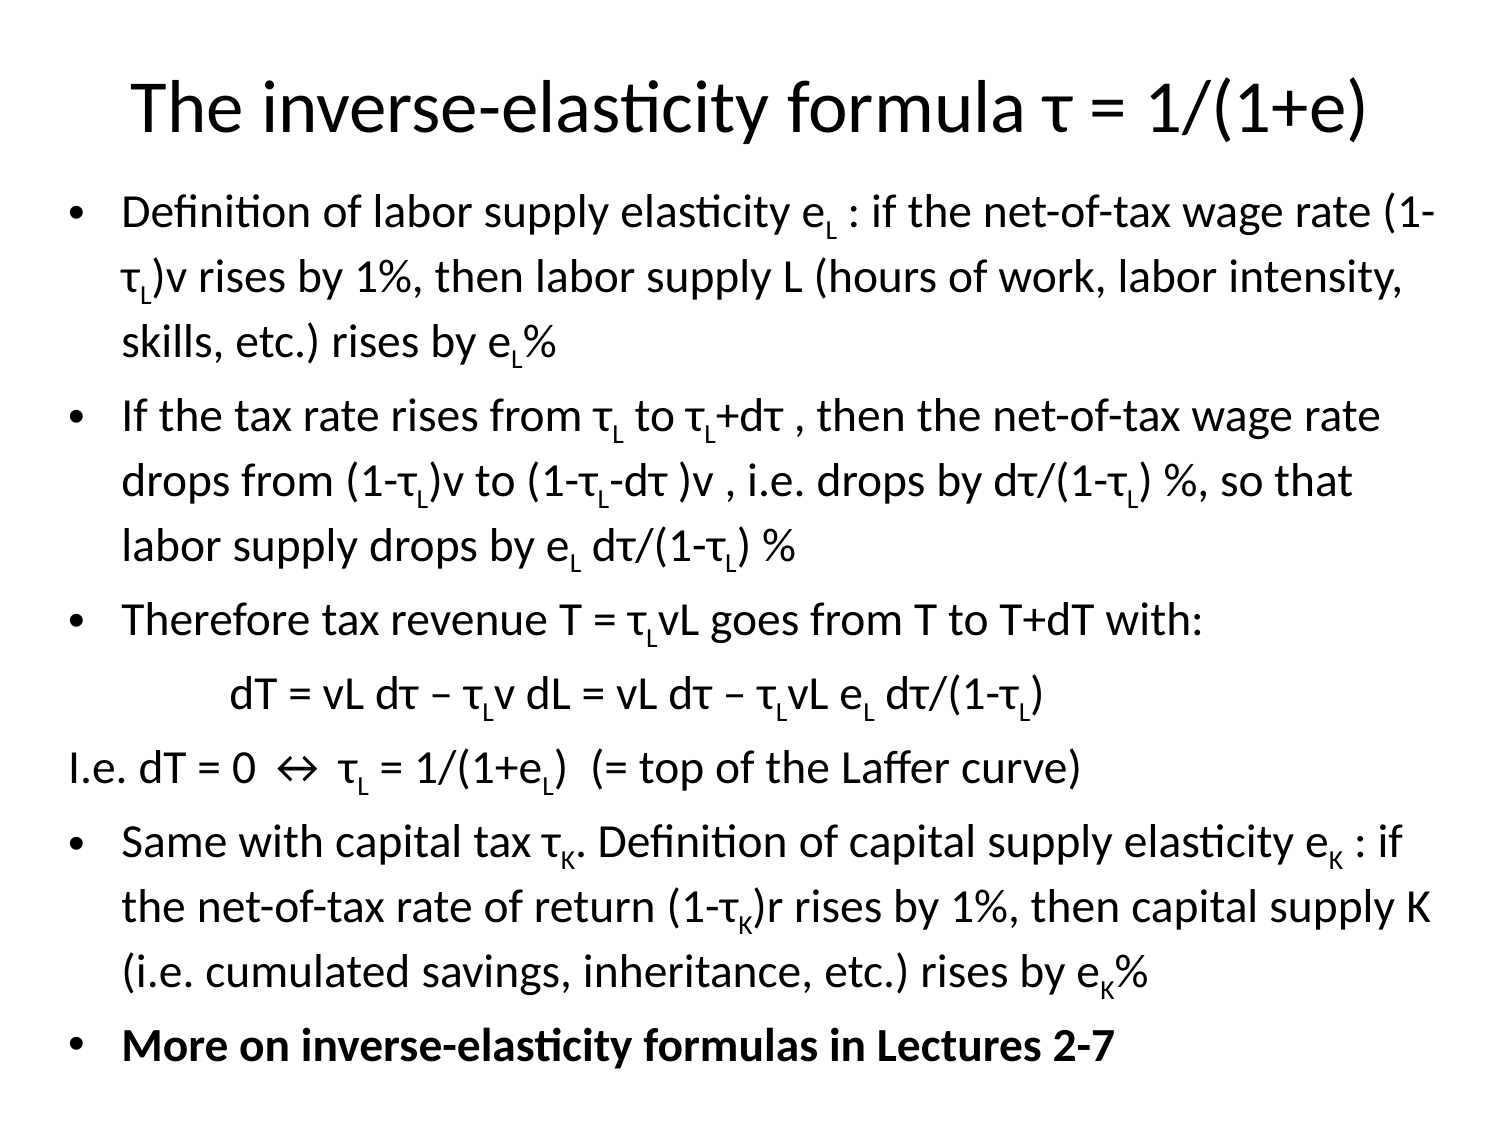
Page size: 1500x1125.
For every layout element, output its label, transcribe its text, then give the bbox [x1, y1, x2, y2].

title The inverse-elasticity formula τ = 1/(1+e) [75, 45, 1425, 161]
list Definition of labor supply elasticity eL : if the net-of-tax wage rate (1-τL)v rises by 1%, then labor supply L (hours of work, labor intensity, skills, etc.) rises by eL% If the tax rate rises from τL to τL+dτ , then the net-of-tax wage rate drops from (1-τL)v to (1-τL-dτ )v , i.e. drops by dτ/(1-τL) %, so that labor supply drops by eL dτ/(1-τL) % Therefore tax revenue T = τLvL goes from T to T+dT with: dT = vL dτ – τLv dL = vL dτ – τLvL eL dτ/(1-τL) I.e. dT = 0 ↔ τL = 1/(1+eL) (= top of the Laffer curve) Same with capital tax τK. Definition of capital supply elasticity eK : if the net-of-tax rate of return (1-τK)r rises by 1%, then capital supply K (i.e. cumulated savings, inheritance, etc.) rises by eK% More on inverse-elasticity formulas in Lectures 2-7 [53, 172, 1459, 1083]
